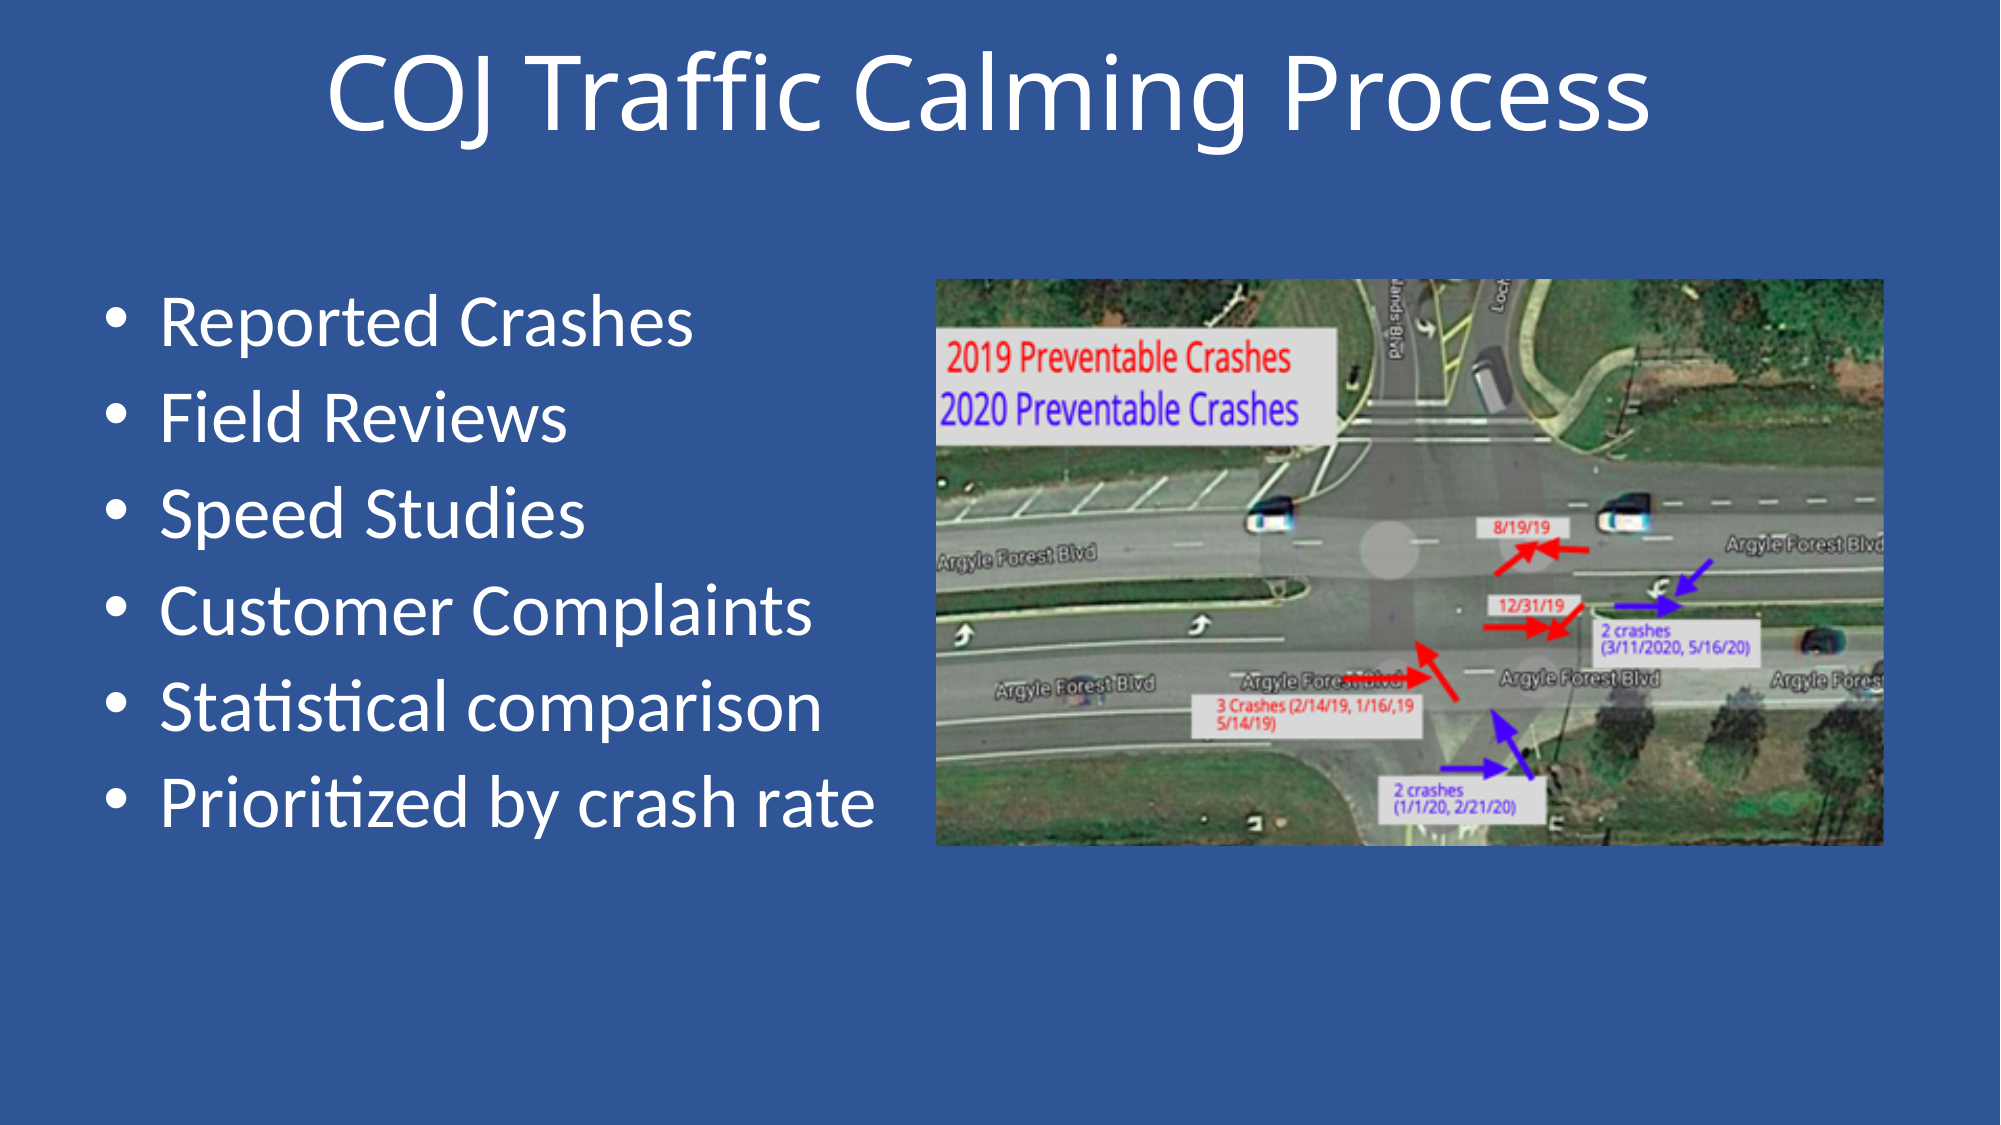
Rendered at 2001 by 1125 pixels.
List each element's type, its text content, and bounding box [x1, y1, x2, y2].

title COJ Traffic Calming Process [0, 33, 2000, 161]
subtitle Reported Crashes Field Reviews Speed Studies Customer Complaints Statistical comparison Prioritized by crash rate [13, 257, 1594, 980]
picture [935, 279, 1884, 846]
